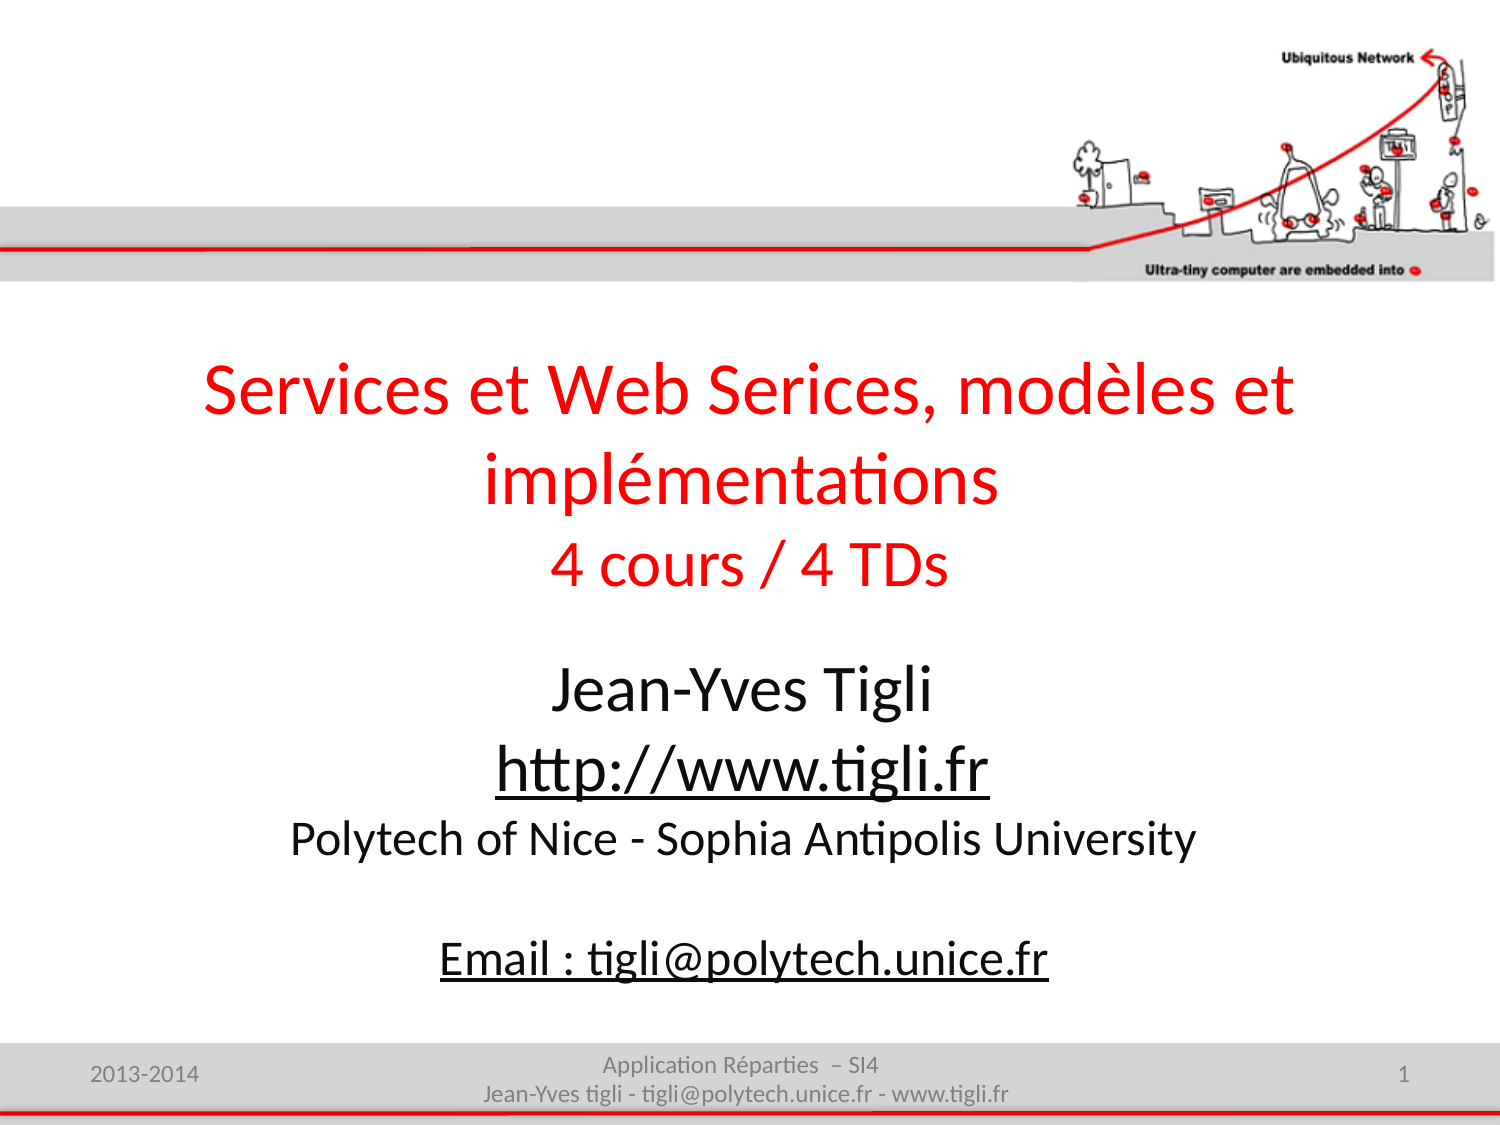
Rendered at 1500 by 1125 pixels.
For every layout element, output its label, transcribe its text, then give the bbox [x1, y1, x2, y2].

picture [1071, 0, 1500, 291]
slide_number 1 [1253, 1042, 1425, 1103]
footer Application Réparties – SI4 Jean-Yves tigli - tigli@polytech.unice.fr - www.tigli.fr [301, 1042, 1187, 1114]
text_box [230, 338, 1446, 421]
slide_number 2013-2014 [75, 1042, 247, 1103]
title Services et Web Serices, modèles et implémentations 4 cours / 4 TDs [112, 349, 1388, 591]
text_box [100, 633, 1435, 1008]
